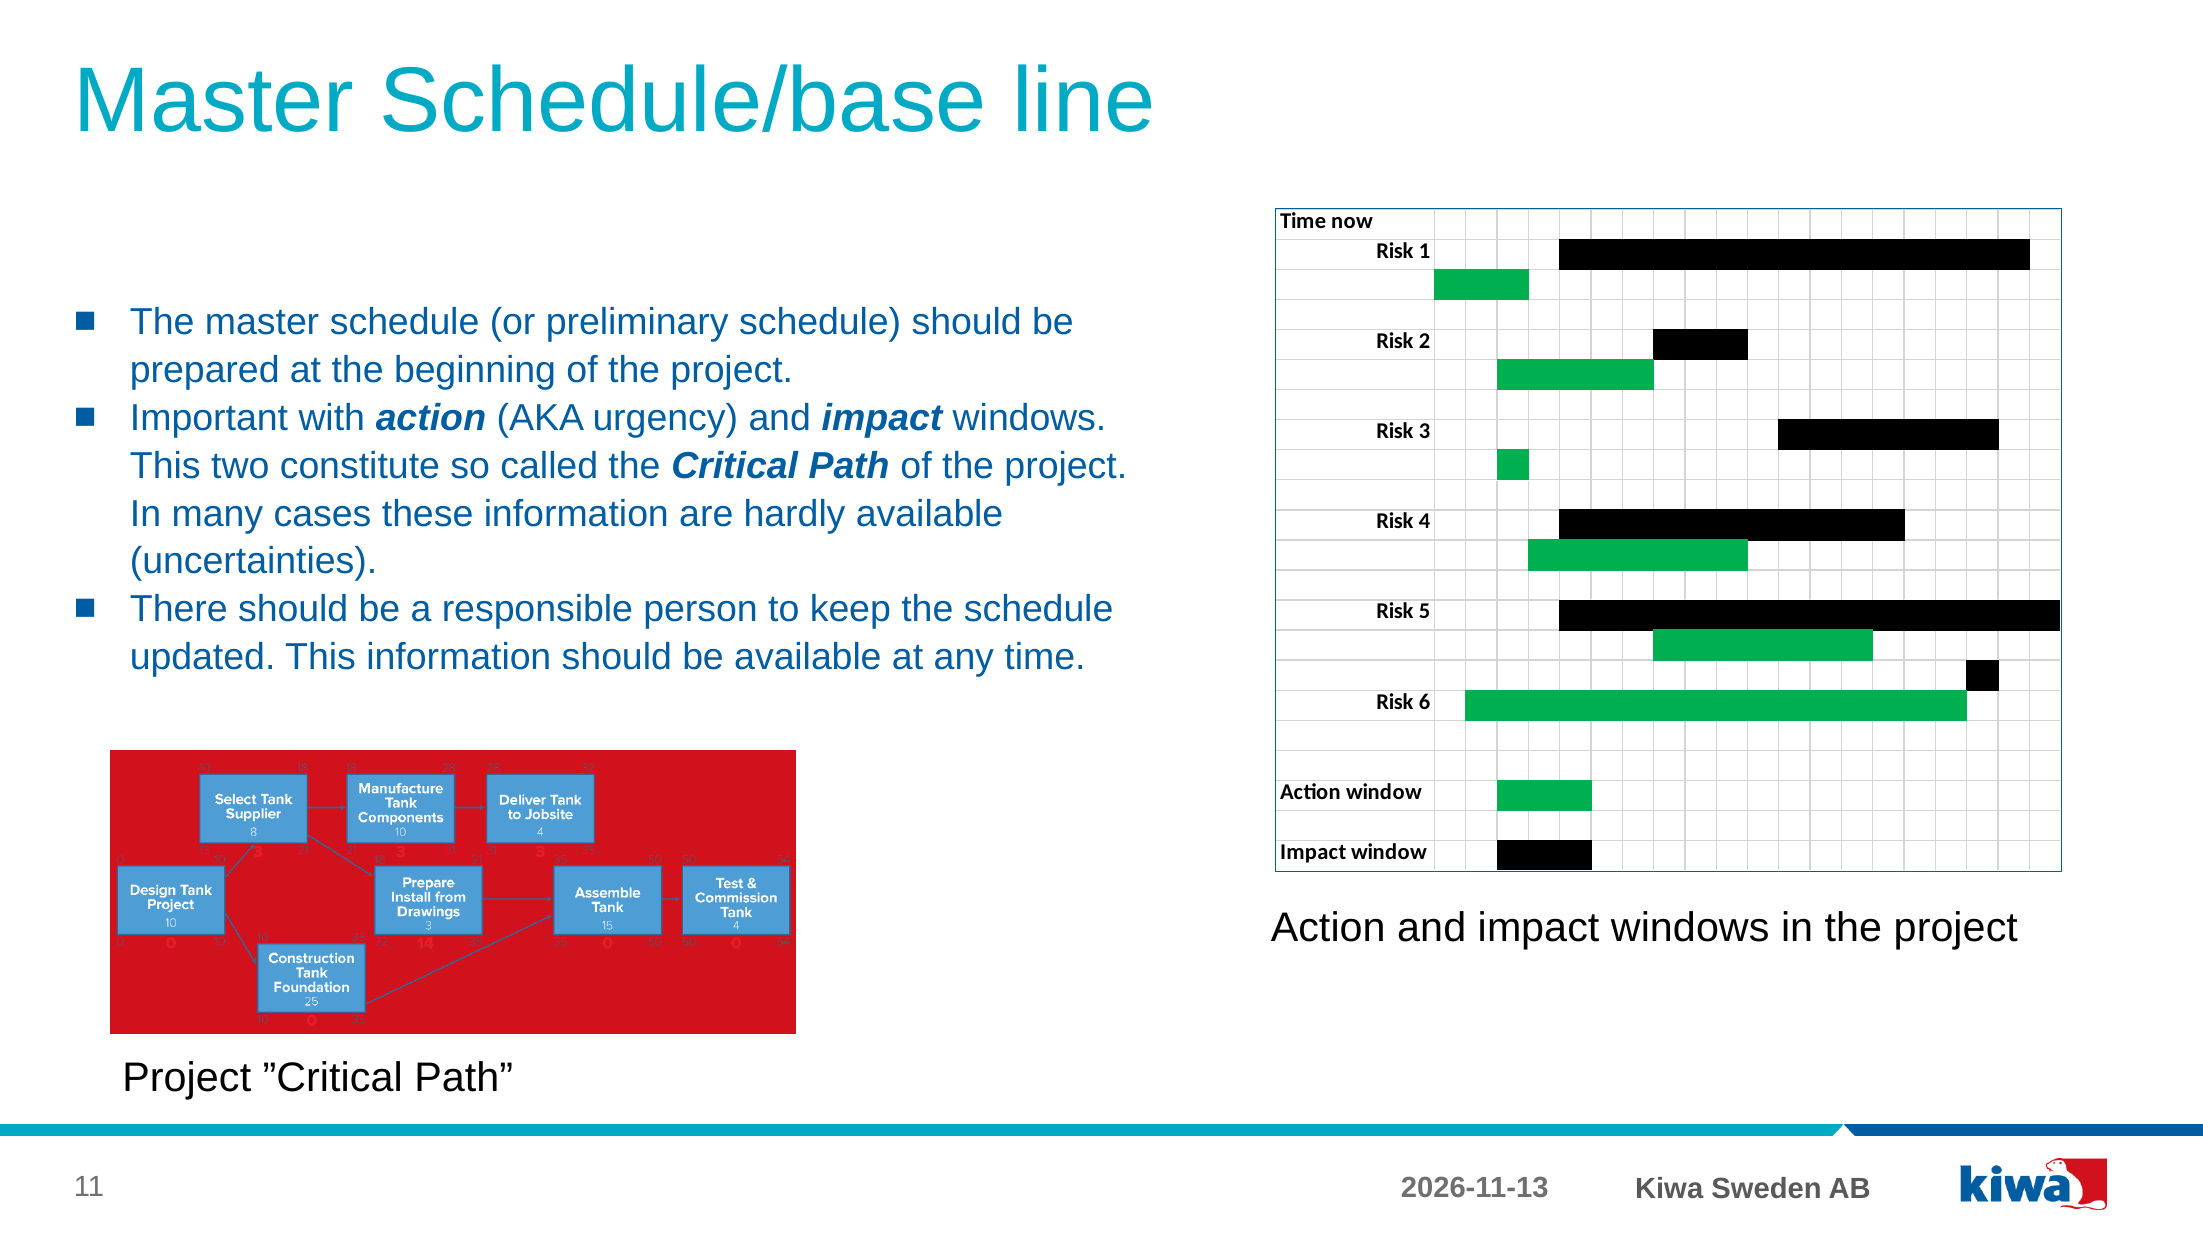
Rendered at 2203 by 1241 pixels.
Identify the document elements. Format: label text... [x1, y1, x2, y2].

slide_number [1400, 1152, 1589, 1219]
picture [0, 1124, 2203, 1136]
picture [109, 749, 797, 1035]
slide_number 11 [73, 1152, 133, 1219]
picture [1960, 1158, 2107, 1210]
picture [1274, 208, 2062, 872]
list The master schedule (or preliminary schedule) should be prepared at the beginning of the project. Important with action (AKA urgency) and impact windows. This two constitute so called the Critical Path of the project. In many cases these information are hardly available (uncertainties). There should be a responsible person to keep the schedule updated. This information should be available at any time. [73, 294, 1155, 1081]
text_box Project ”Critical Path” [107, 1031, 591, 1118]
text_box Action and impact windows in the project [1255, 891, 2111, 959]
title Master Schedule/base line [73, 44, 1974, 150]
